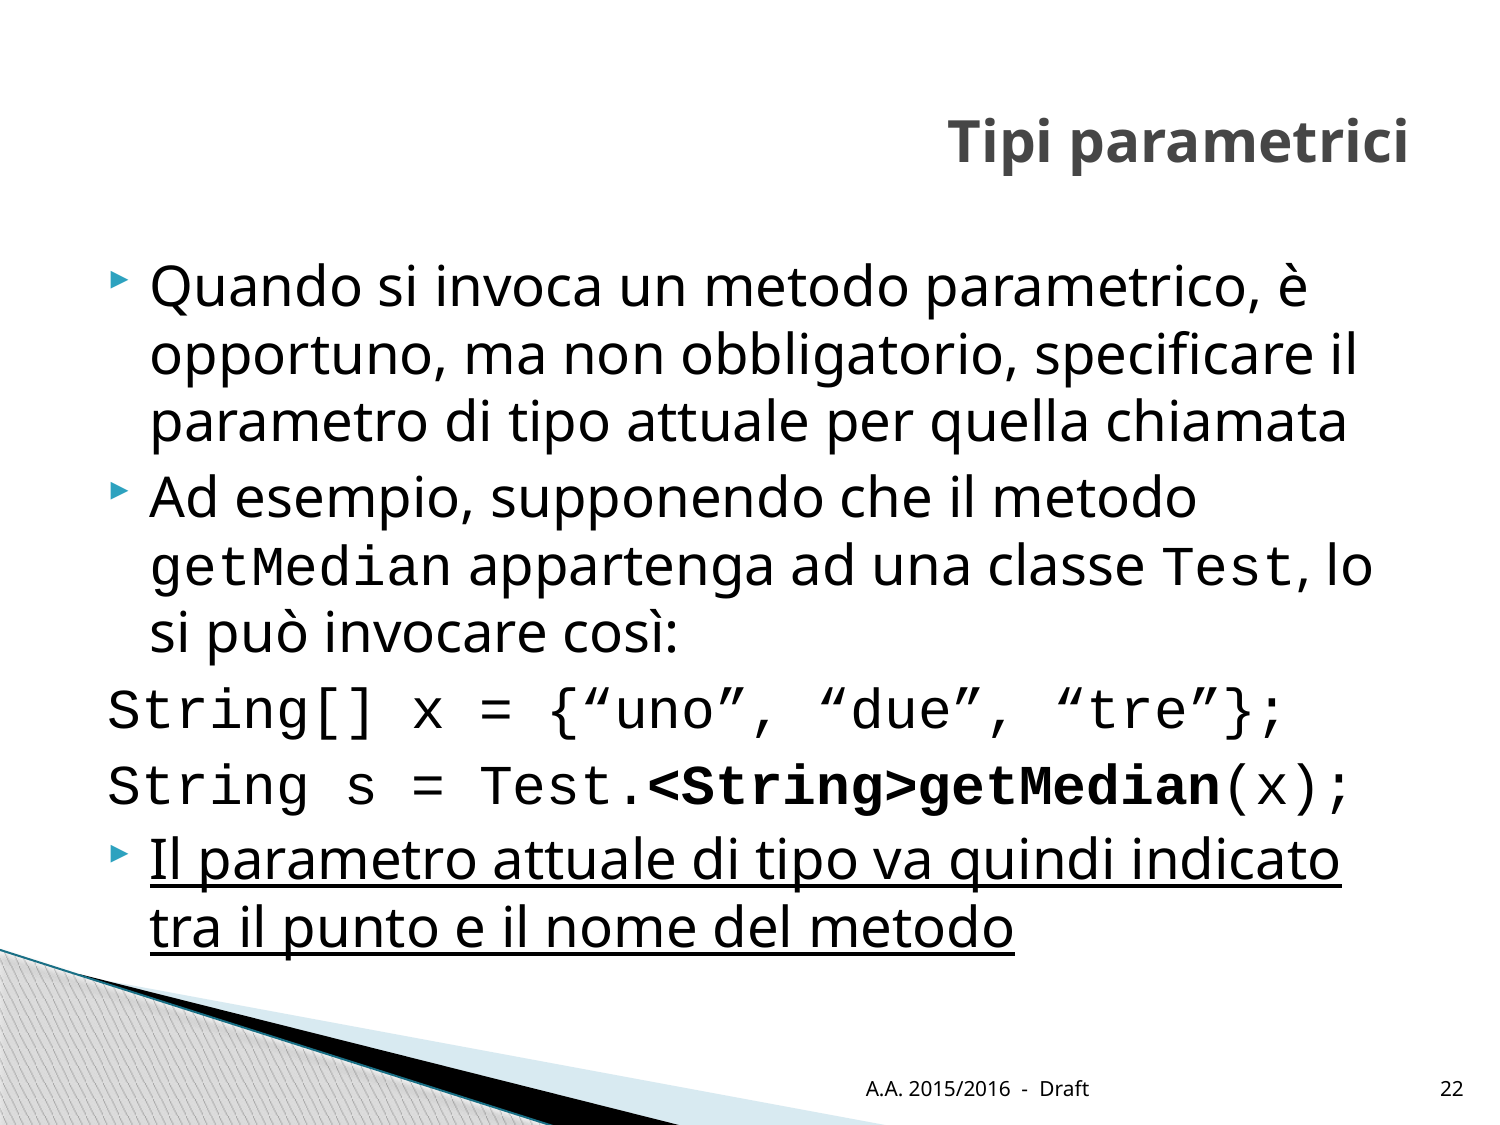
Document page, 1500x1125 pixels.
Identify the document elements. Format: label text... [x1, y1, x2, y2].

list Quando si invoca un metodo parametrico, è opportuno, ma non obbligatorio, specificare il parametro di tipo attuale per quella chiamata Ad esempio, supponendo che il metodo getMedian appartenga ad una classe Test, lo si può invocare così: String[] x = {“uno”, “due”, “tre”}; String s = Test.<String>getMedian(x); Il parametro attuale di tipo va quindi indicato tra il punto e il nome del metodo [75, 243, 1425, 986]
footer A.A. 2015/2016 - Draft [718, 1051, 1105, 1112]
slide_number 22 [1418, 1051, 1479, 1112]
title Tipi parametrici [75, 45, 1425, 233]
